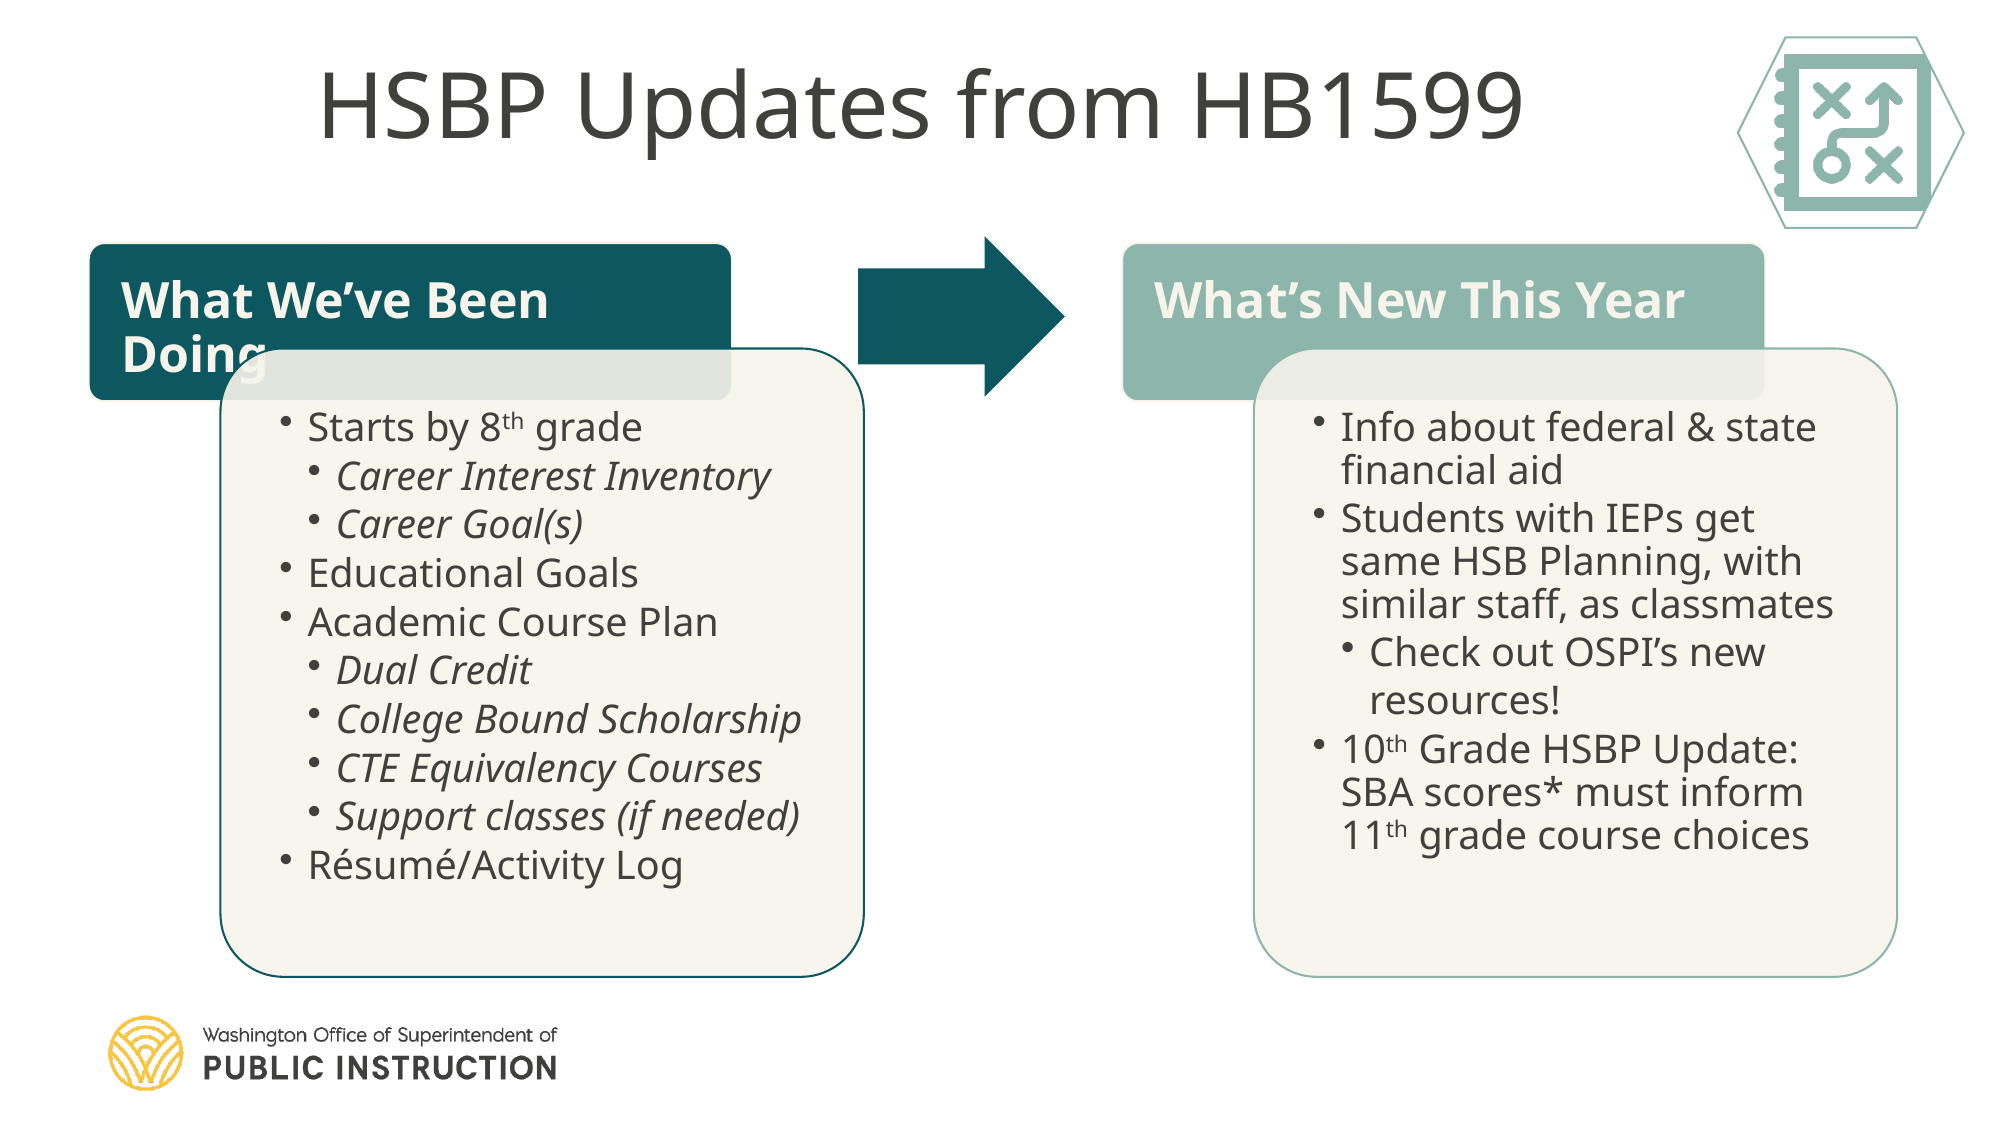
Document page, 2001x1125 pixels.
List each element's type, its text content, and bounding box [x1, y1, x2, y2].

title HSBP Updates from HB1599 [59, 37, 1784, 182]
text_box [1736, 36, 1966, 229]
picture [108, 1015, 558, 1091]
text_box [87, 227, 1898, 992]
